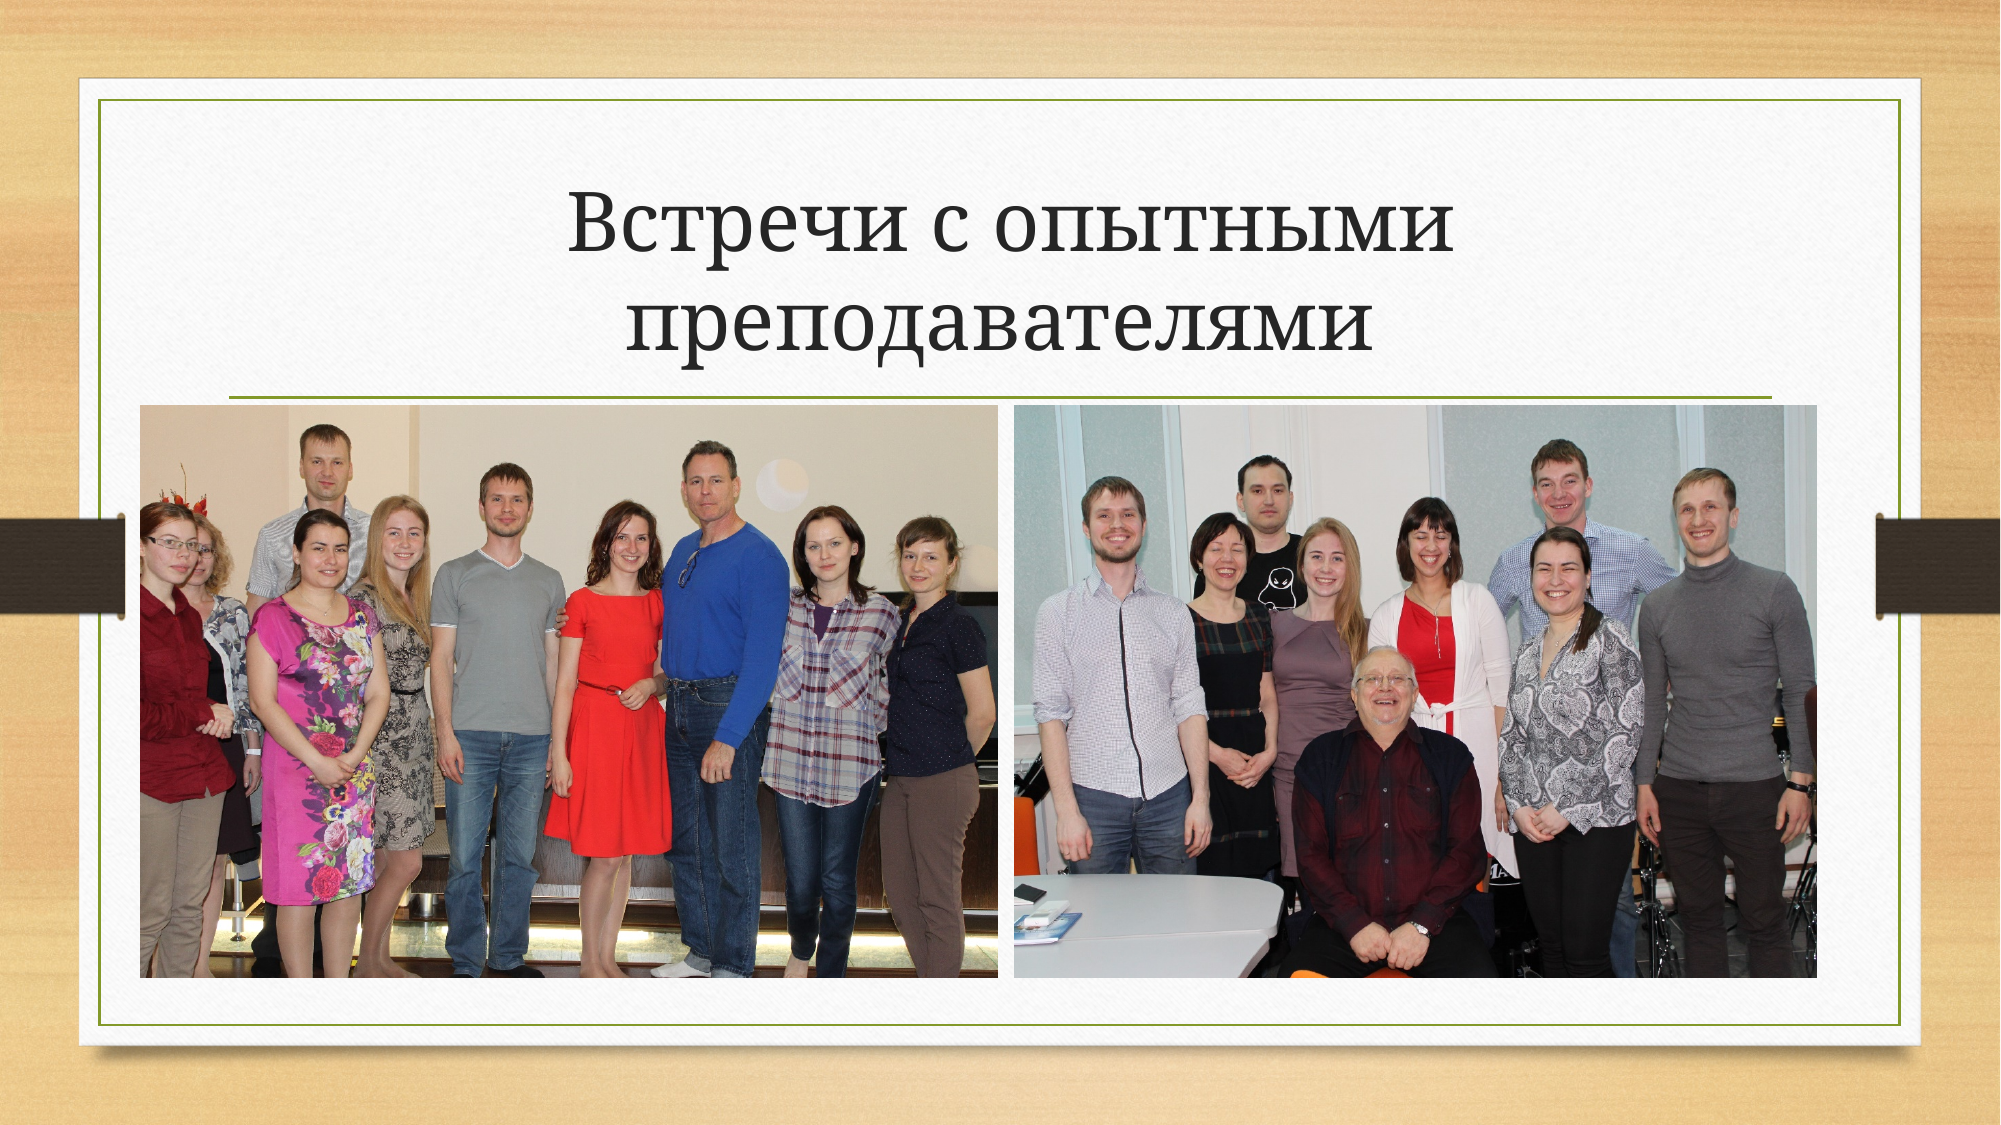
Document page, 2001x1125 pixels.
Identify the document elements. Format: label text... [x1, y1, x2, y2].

title Встречи с опытными преподавателями [212, 161, 1788, 375]
picture [0, 0, 2001, 1125]
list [1013, 405, 1817, 978]
